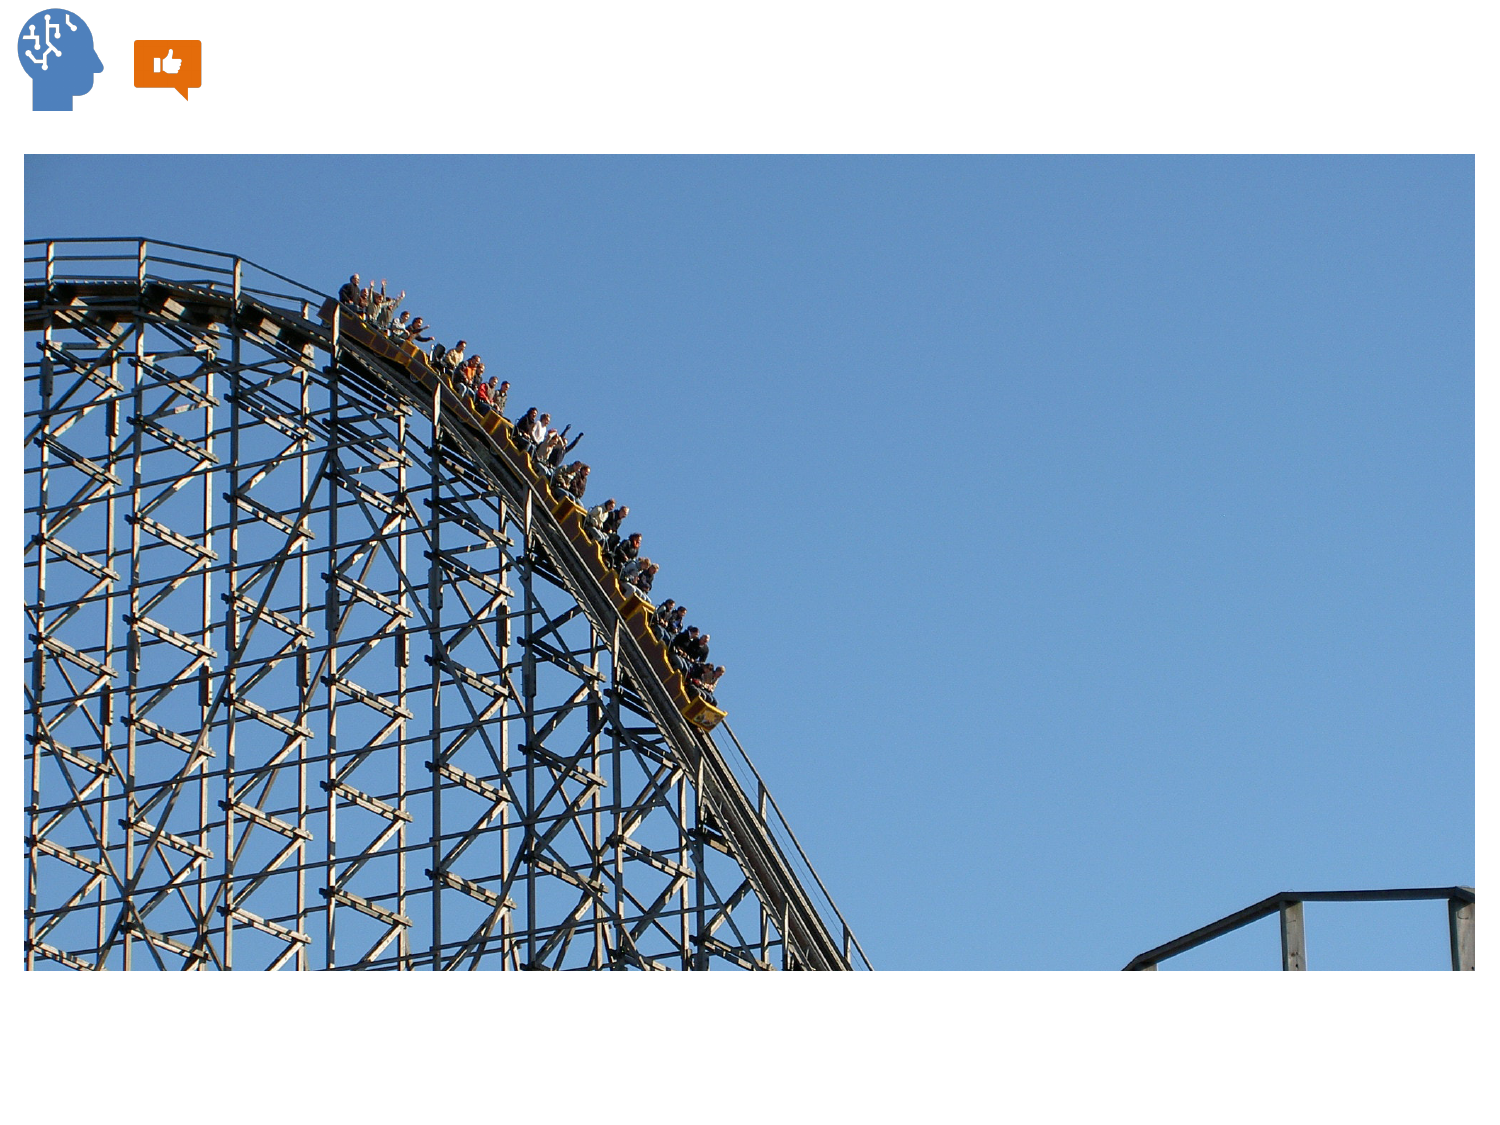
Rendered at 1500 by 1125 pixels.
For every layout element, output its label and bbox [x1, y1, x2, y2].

picture [120, 23, 215, 118]
picture [24, 154, 1476, 971]
text_box [0, 0, 115, 121]
